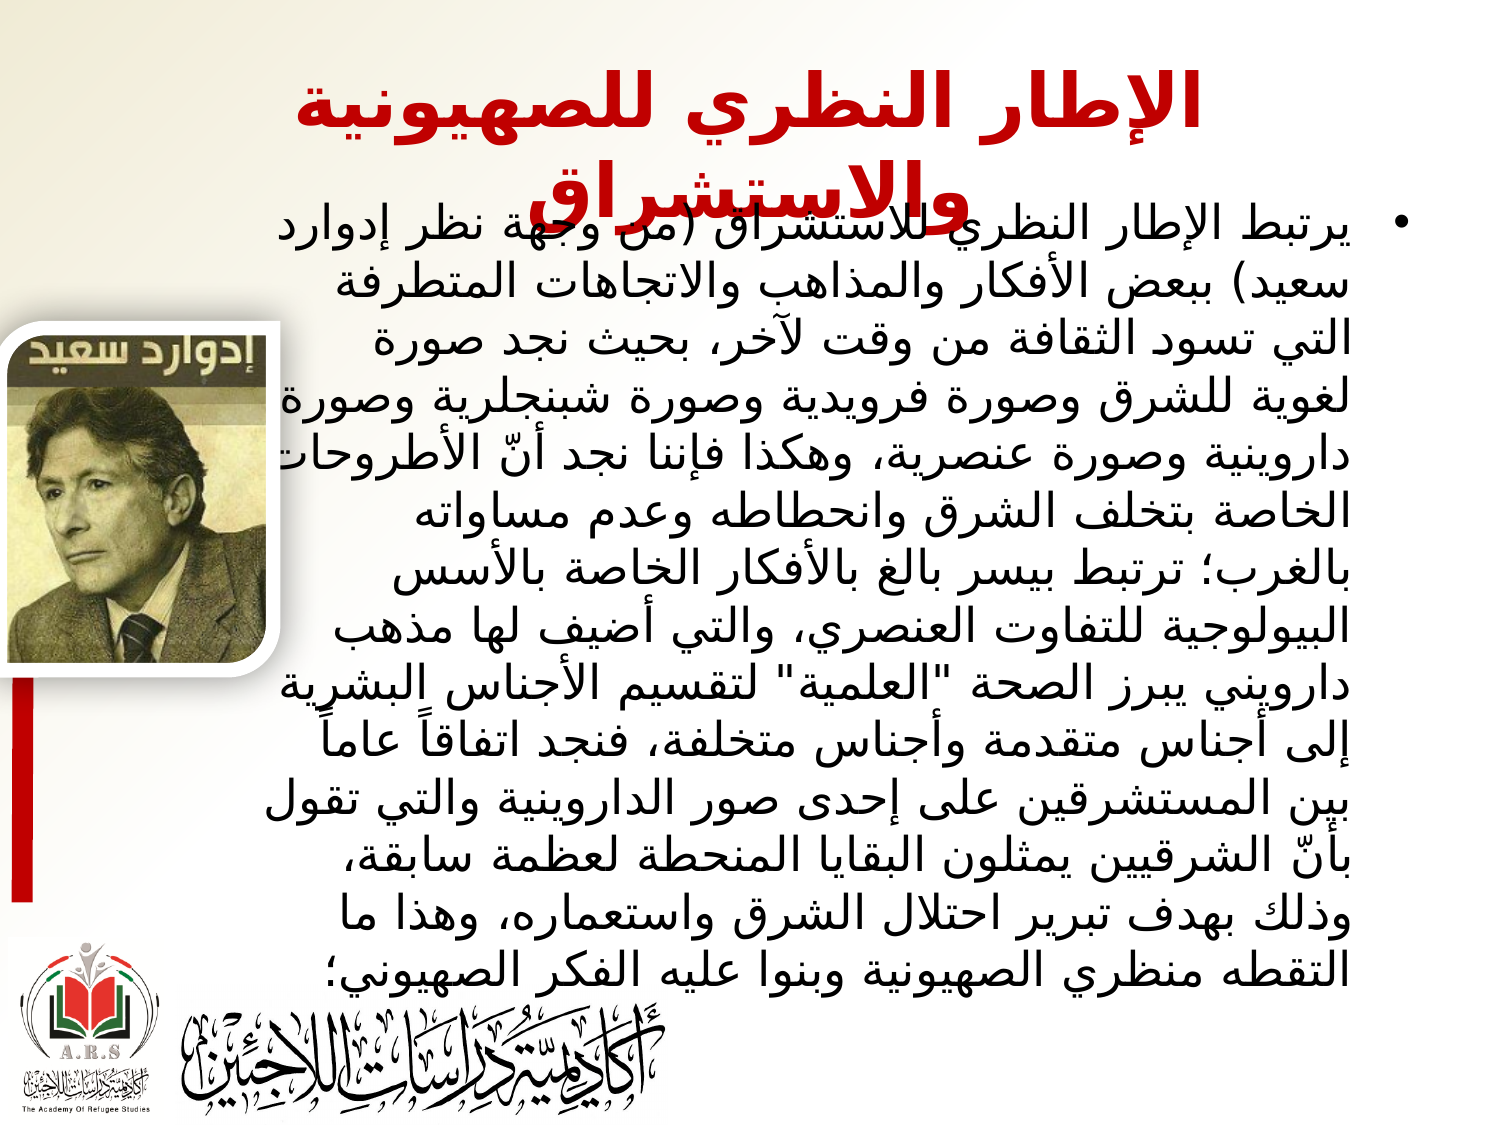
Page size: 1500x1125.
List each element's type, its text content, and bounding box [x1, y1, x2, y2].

title الإطار النظري للصهيونية والاستشراق [75, 45, 1425, 233]
list يرتبط الإطار النظري للاستشراق (من وجهة نظر إدوارد سعيد) ببعض الأفكار والمذاهب والاتجاهات المتطرفة التي تسود الثقافة من وقت لآخر، بحيث نجد صورة لغوية للشرق وصورة فرويدية وصورة شبنجلرية وصورة داروينية وصورة عنصرية، وهكذا فإننا نجد أنّ الأطروحات الخاصة بتخلف الشرق وانحطاطه وعدم مساواته بالغرب؛ ترتبط بيسر بالغ بالأفكار الخاصة بالأسس البيولوجية للتفاوت العنصري، والتي أضيف لها مذهب دارويني يبرز الصحة "العلمية" لتقسيم الأجناس البشرية إلى أجناس متقدمة وأجناس متخلفة، فنجد اتفاقاً عاماً بين المستشرقين على إحدى صور الداروينية والتي تقول بأنّ الشرقيين يمثلون البقايا المنحطة لعظمة سابقة، وذلك بهدف تبرير احتلال الشرق واستعماره، وهذا ما التقطه منظري الصهيونية وبنوا عليه الفكر الصهيوني؛ [246, 184, 1425, 994]
picture [0, 327, 274, 671]
picture [175, 984, 668, 1125]
picture [8, 937, 164, 1120]
